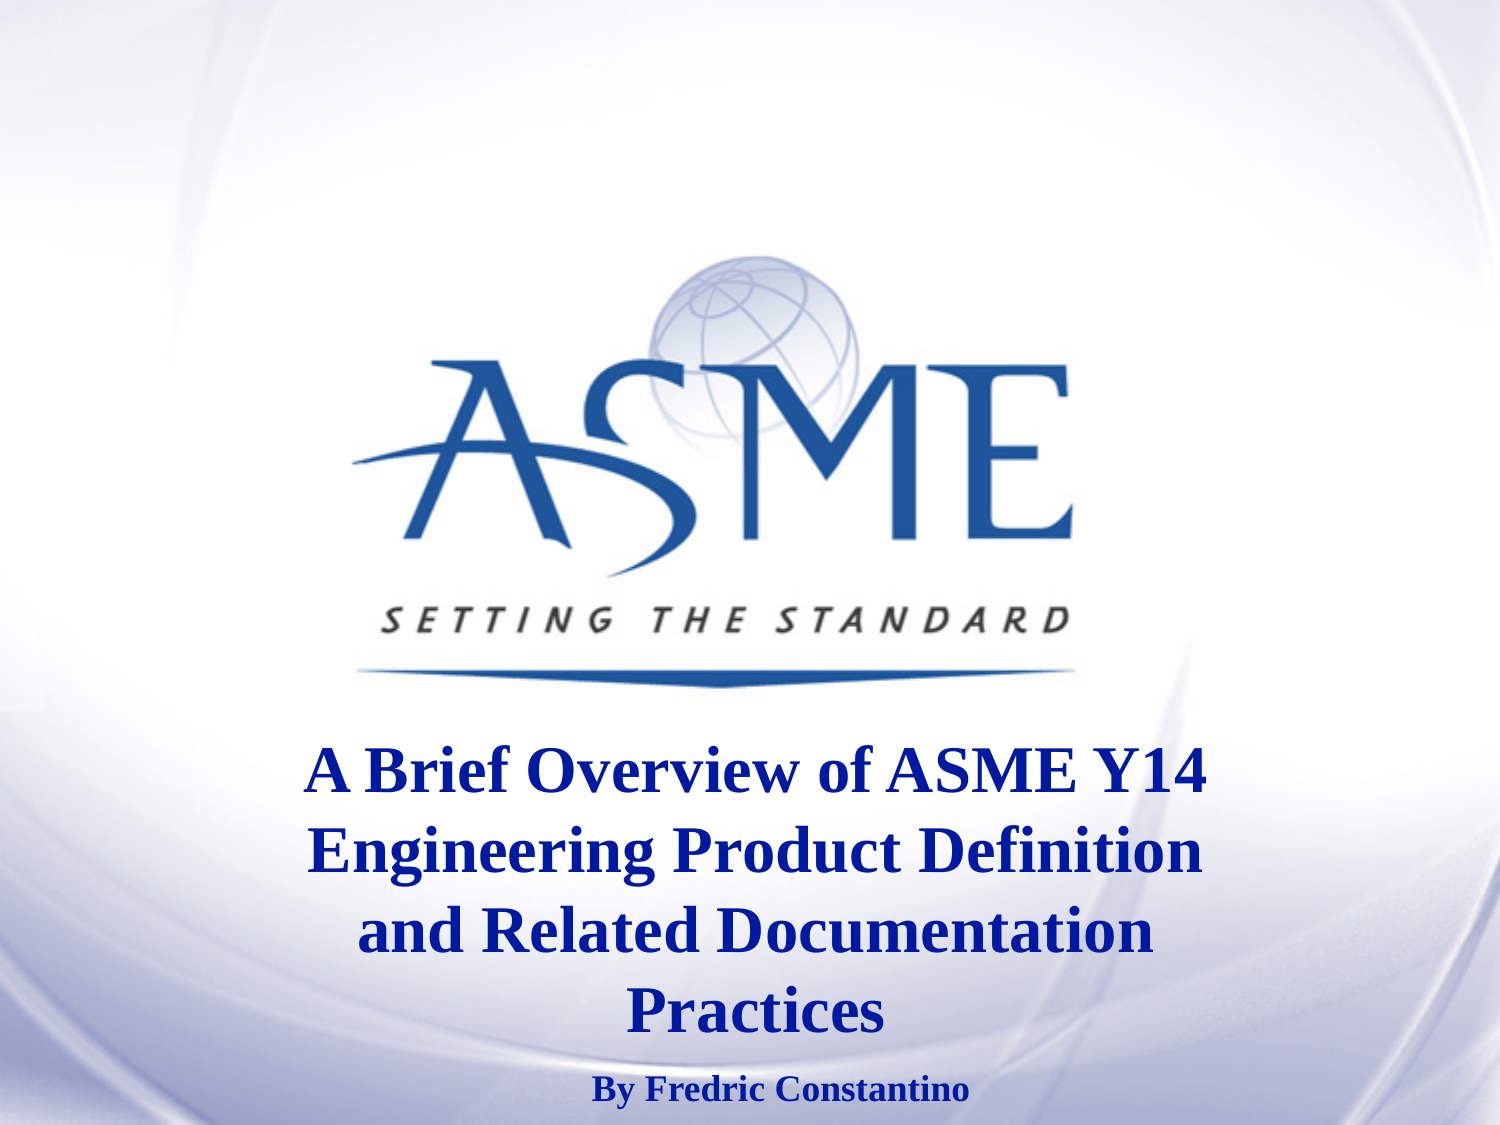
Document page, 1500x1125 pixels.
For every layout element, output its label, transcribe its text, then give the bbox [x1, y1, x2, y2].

text_box By Fredric Constantino [576, 1056, 986, 1117]
picture [0, 0, 1500, 1125]
text_box A Brief Overview of ASME Y14 Engineering Product Definition and Related Documentation Practices [249, 718, 1263, 1053]
